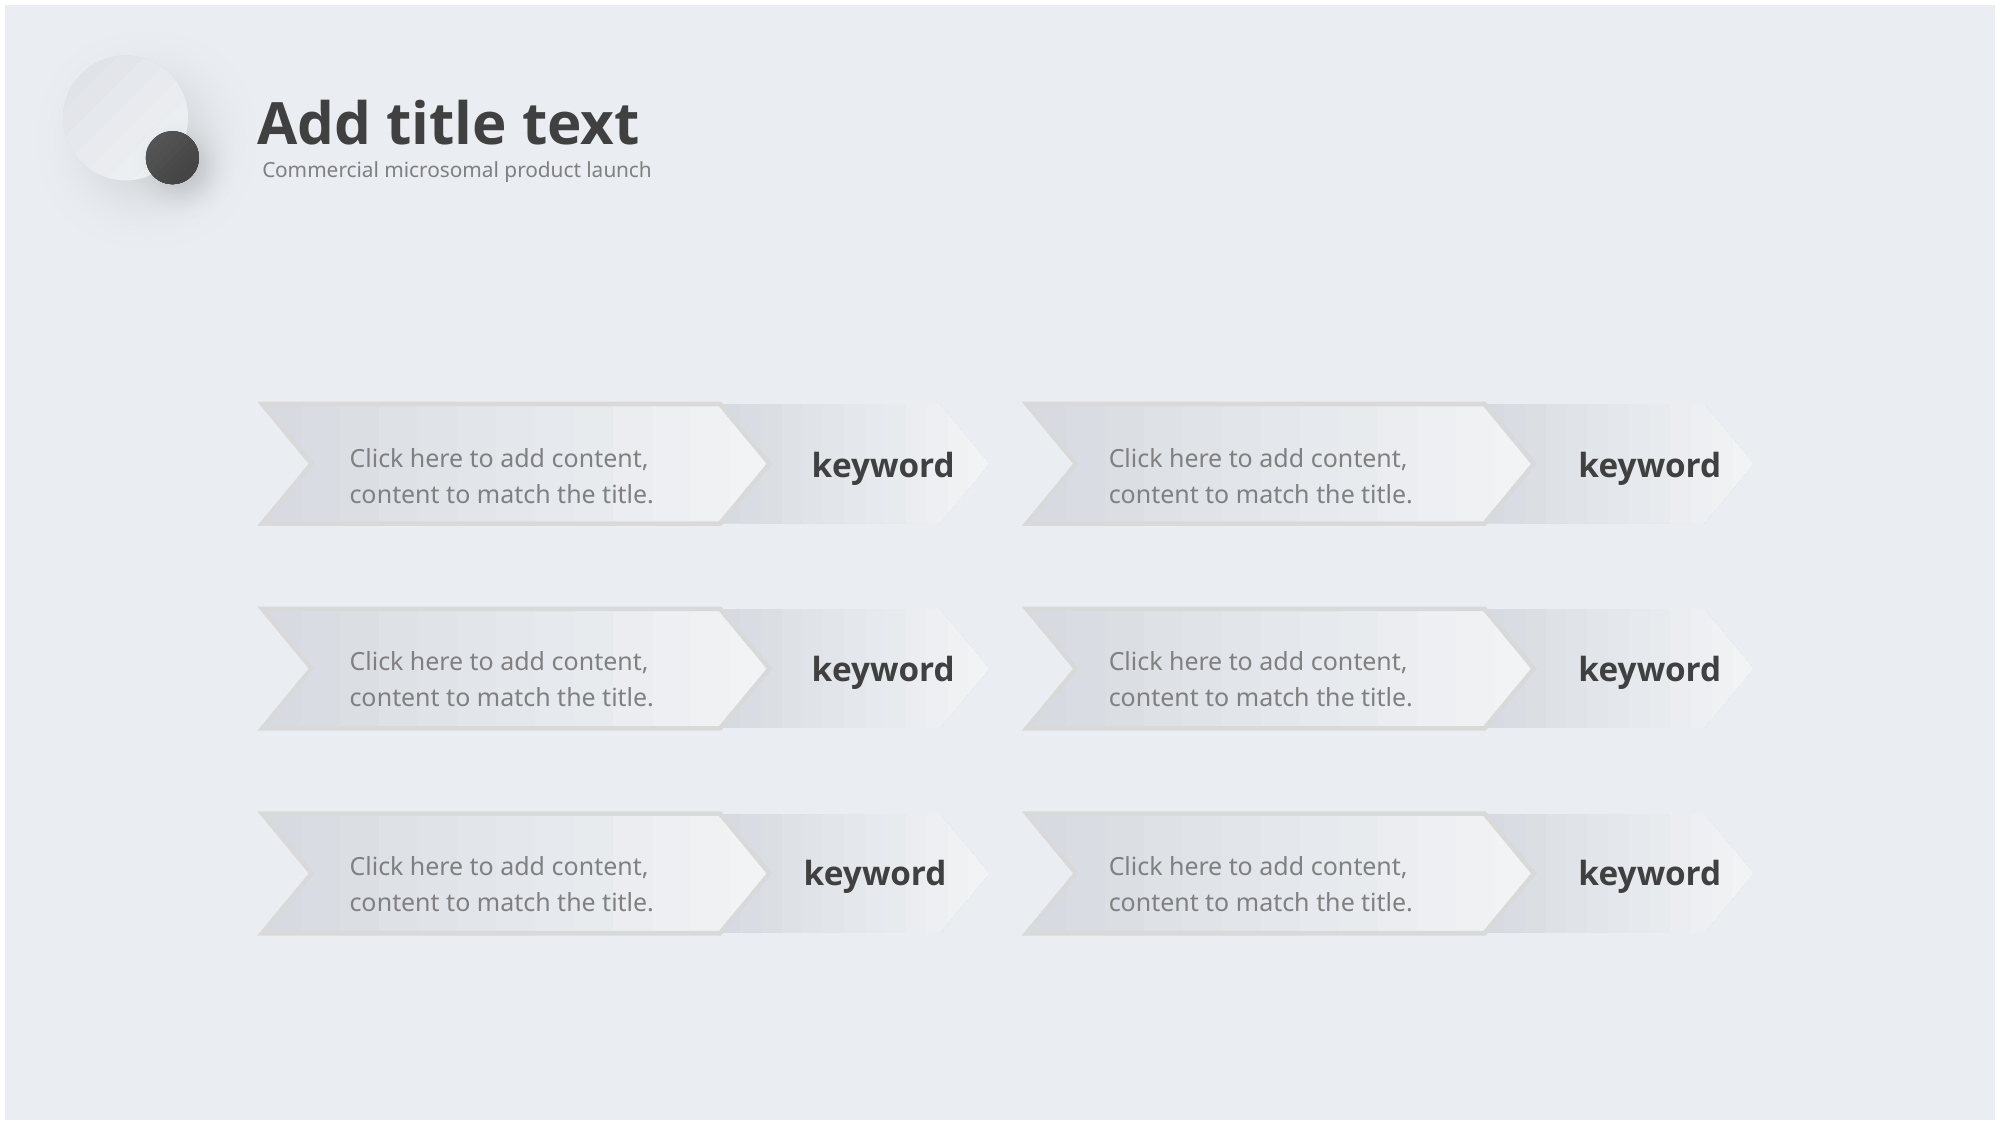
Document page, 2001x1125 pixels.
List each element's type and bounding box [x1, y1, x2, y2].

text_box [262, 404, 990, 524]
text_box [262, 813, 990, 934]
text_box [242, 65, 851, 190]
text_box [1026, 813, 1754, 934]
text_box [1026, 608, 1754, 729]
text_box [1026, 404, 1754, 524]
text_box [262, 608, 990, 729]
